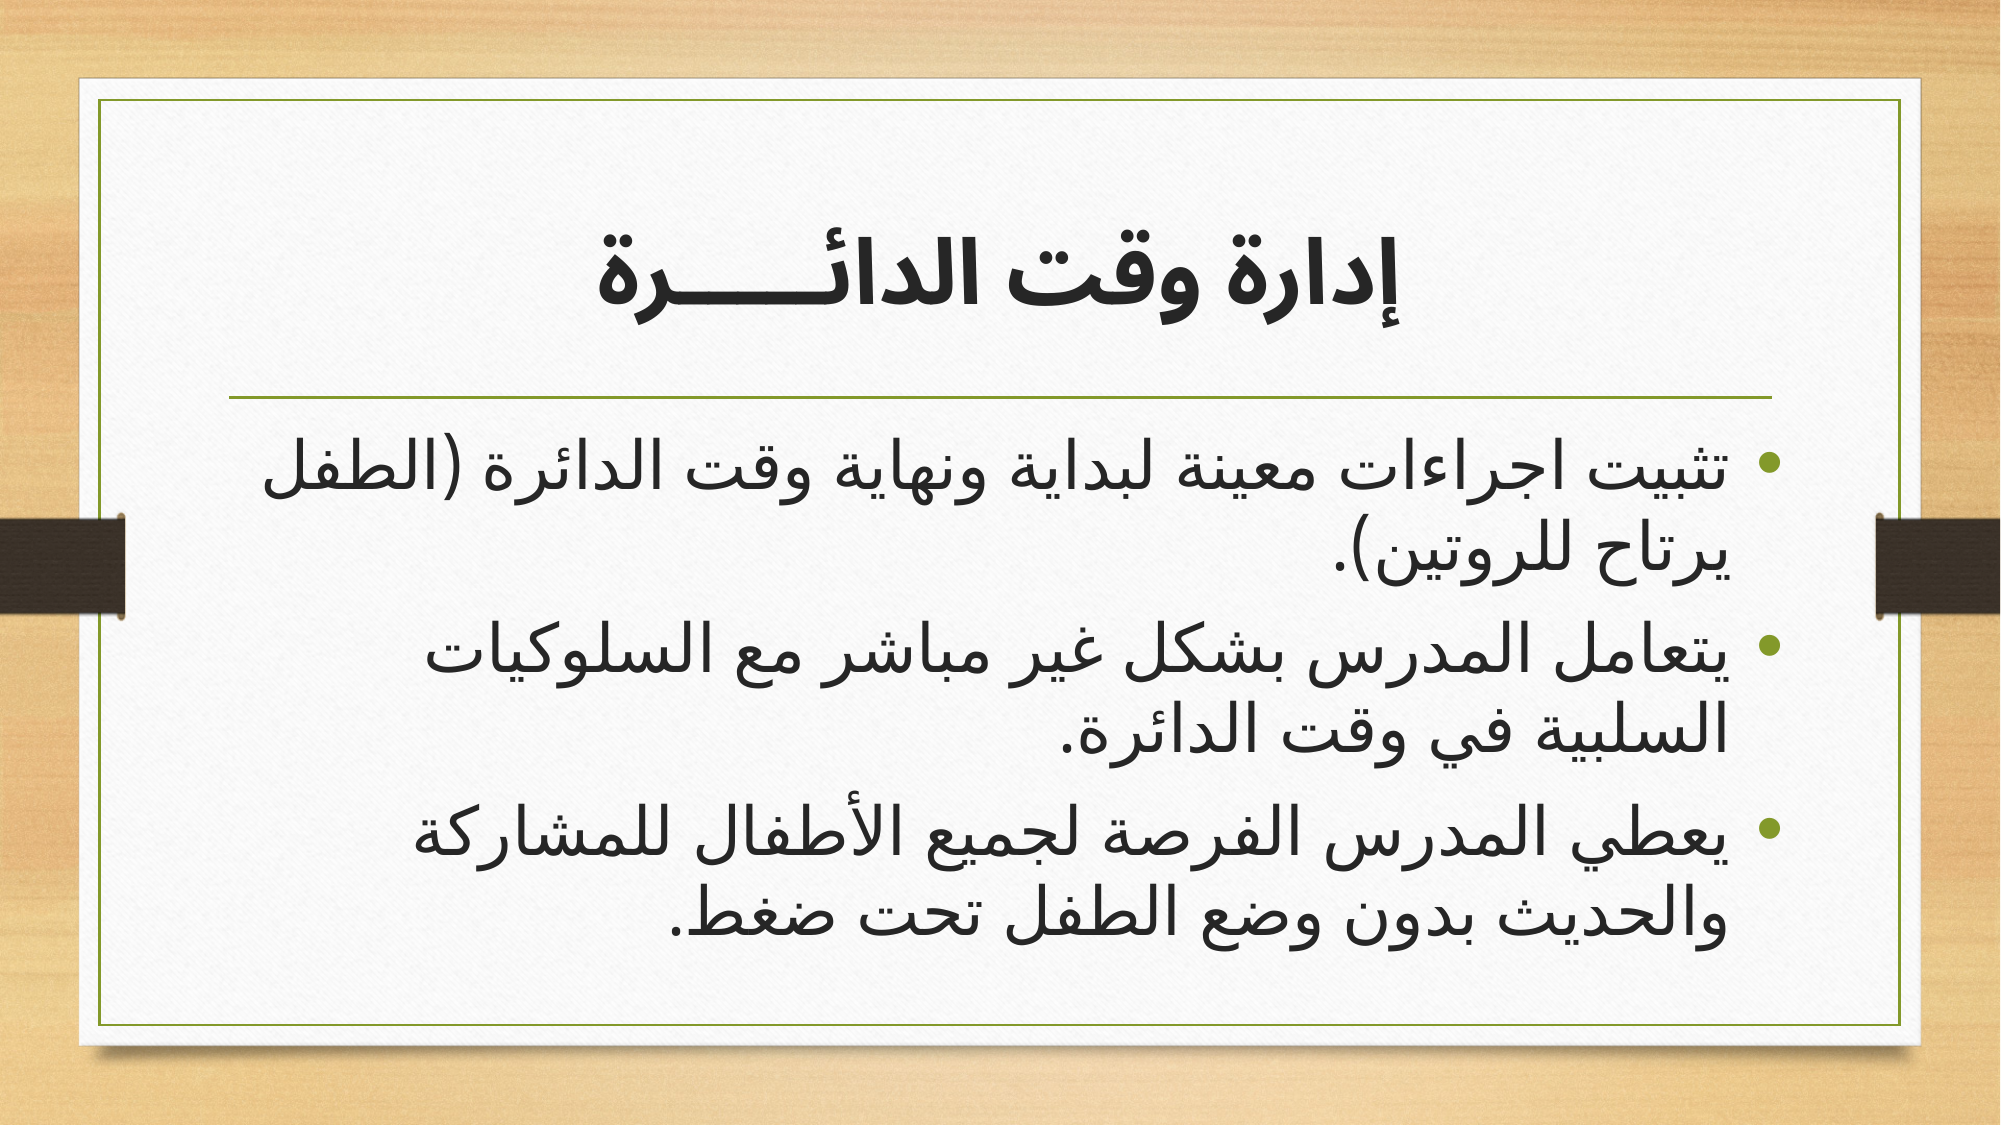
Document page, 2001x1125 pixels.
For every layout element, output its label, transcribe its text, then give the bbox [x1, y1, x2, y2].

title إدارة وقت الدائـــــرة [212, 161, 1788, 375]
picture [0, 0, 2001, 1125]
list تثبيت اجراءات معينة لبداية ونهاية وقت الدائرة (الطفل يرتاح للروتين). يتعامل المدرس بشكل غير مباشر مع السلوكيات السلبية في وقت الدائرة. يعطي المدرس الفرصة لجميع الأطفال للمشاركة والحديث بدون وضع الطفل تحت ضغط. [212, 414, 1788, 964]
